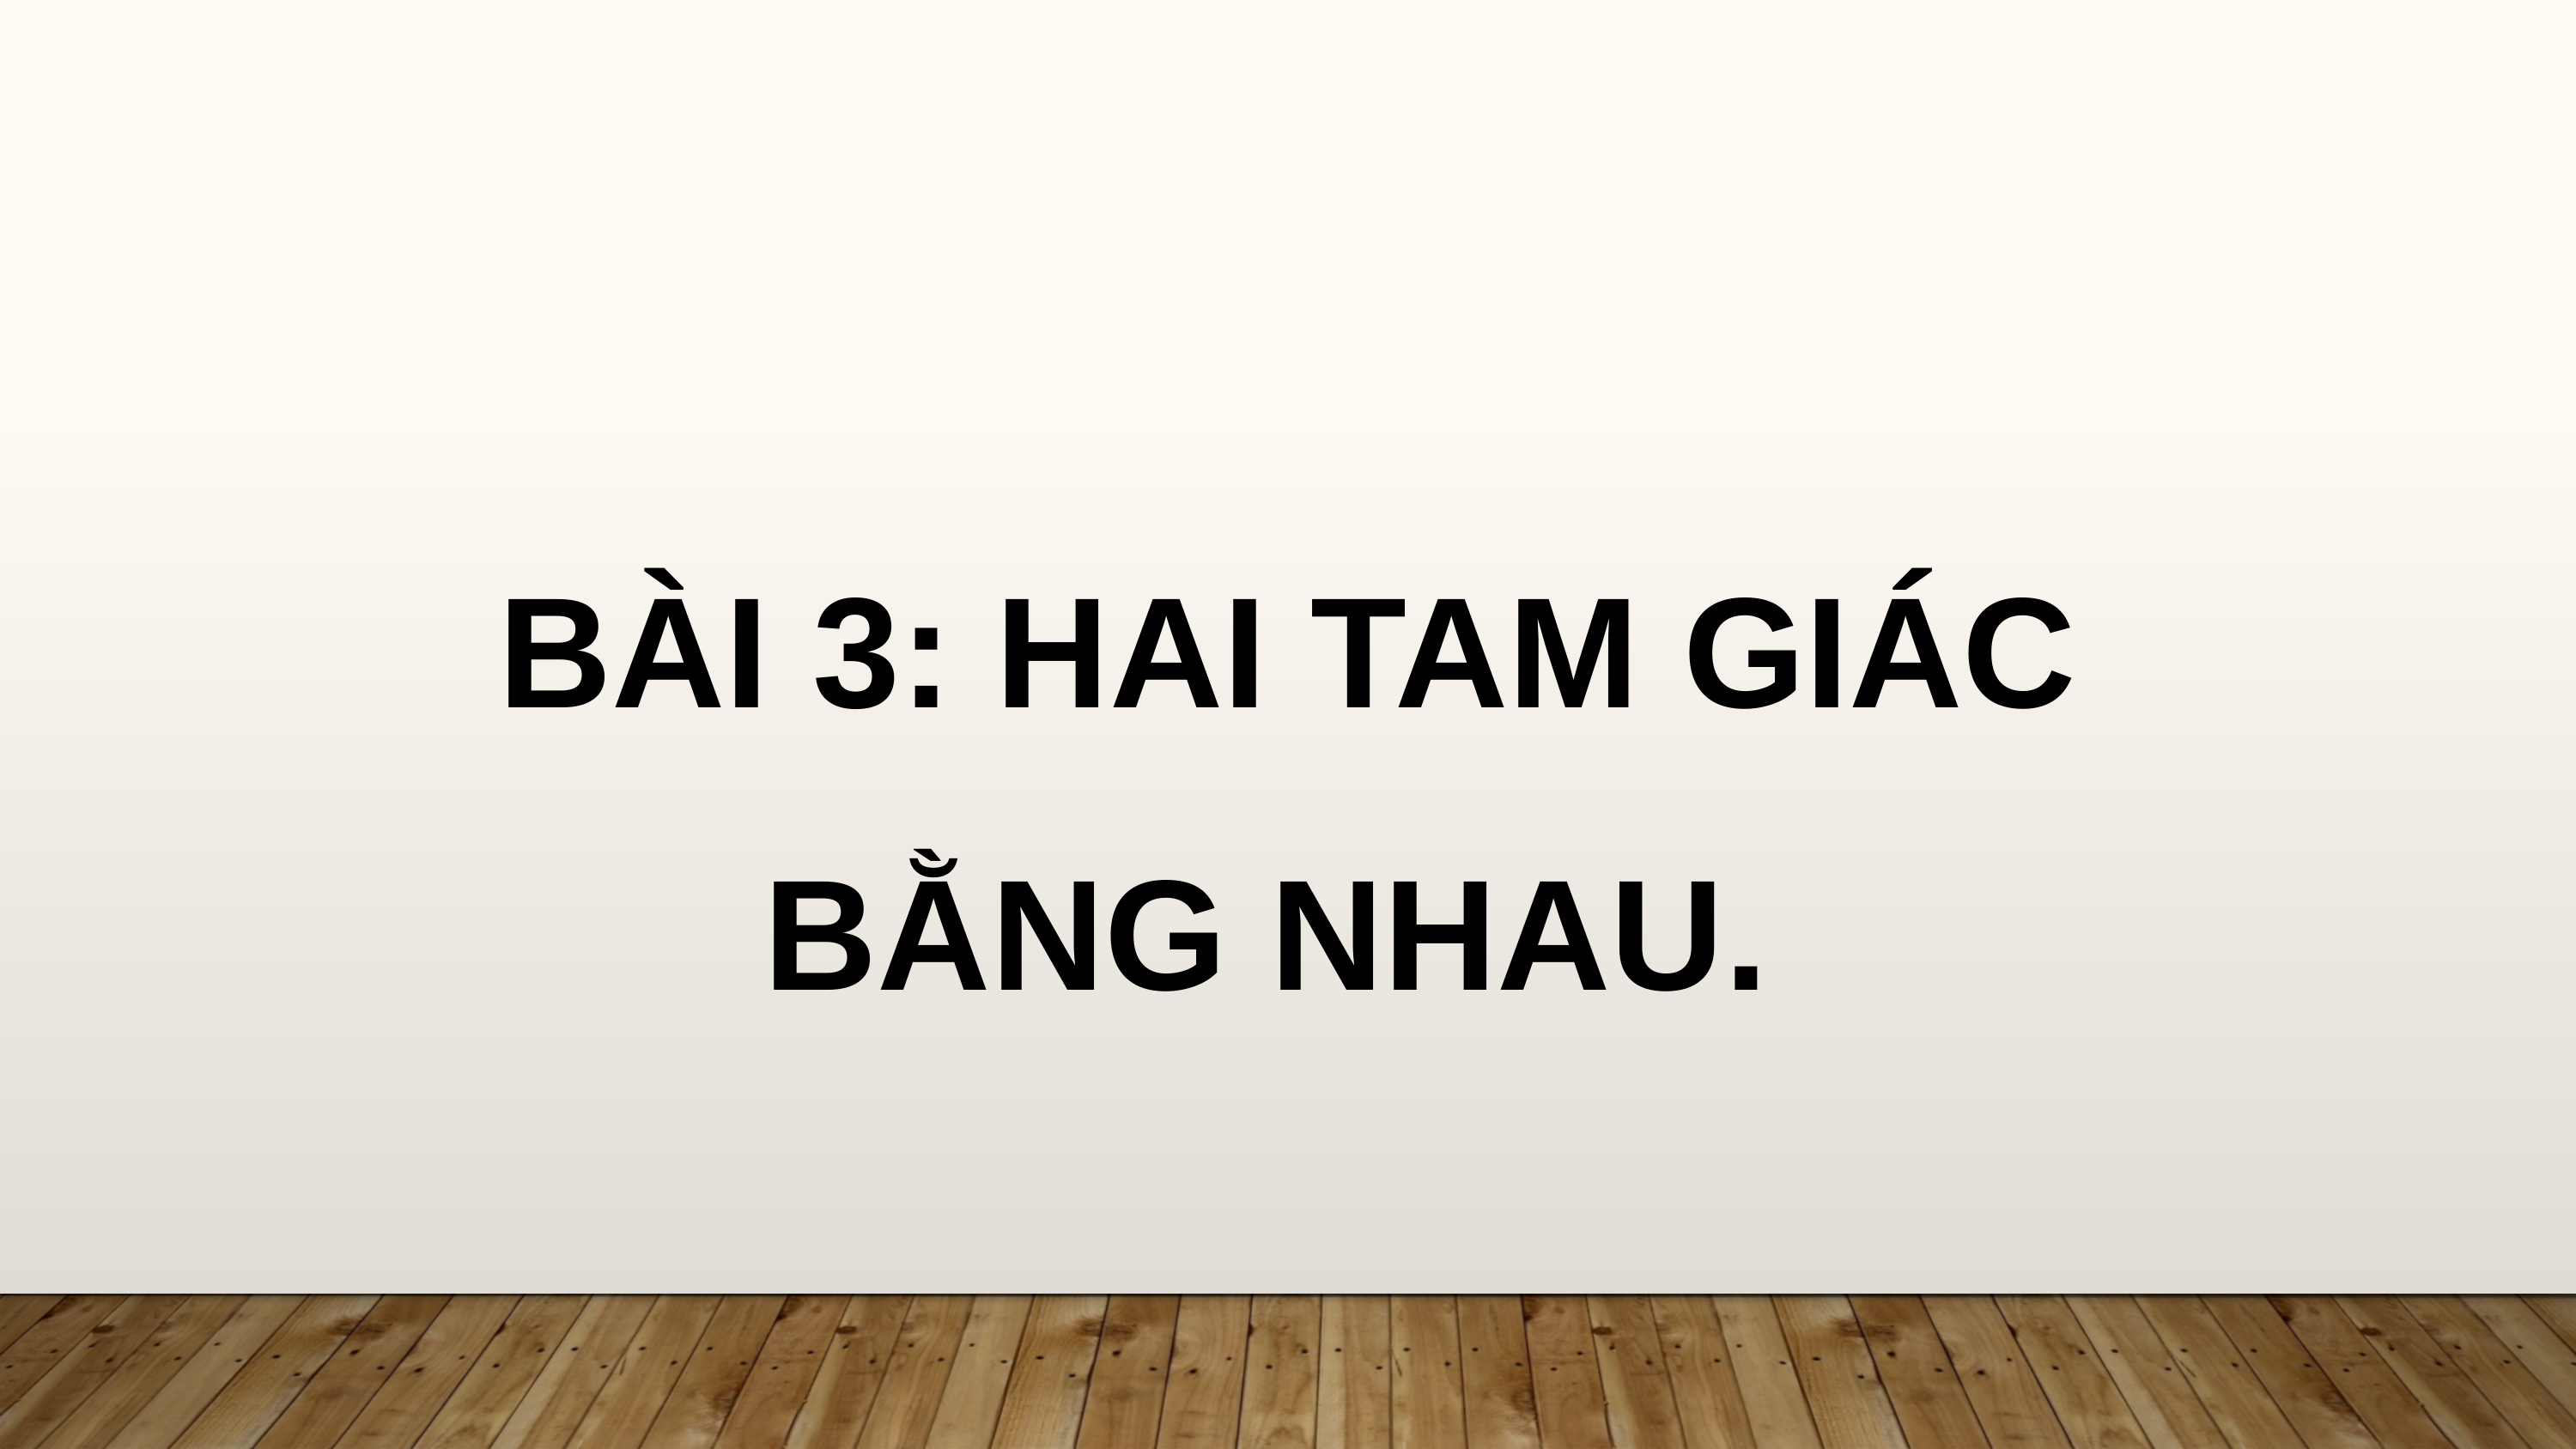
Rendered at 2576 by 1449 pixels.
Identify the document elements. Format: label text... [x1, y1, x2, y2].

text_box BÀI 3: HAI TAM GIÁC BẰNG NHAU. [410, 449, 2166, 1028]
picture [0, 1294, 2576, 1449]
